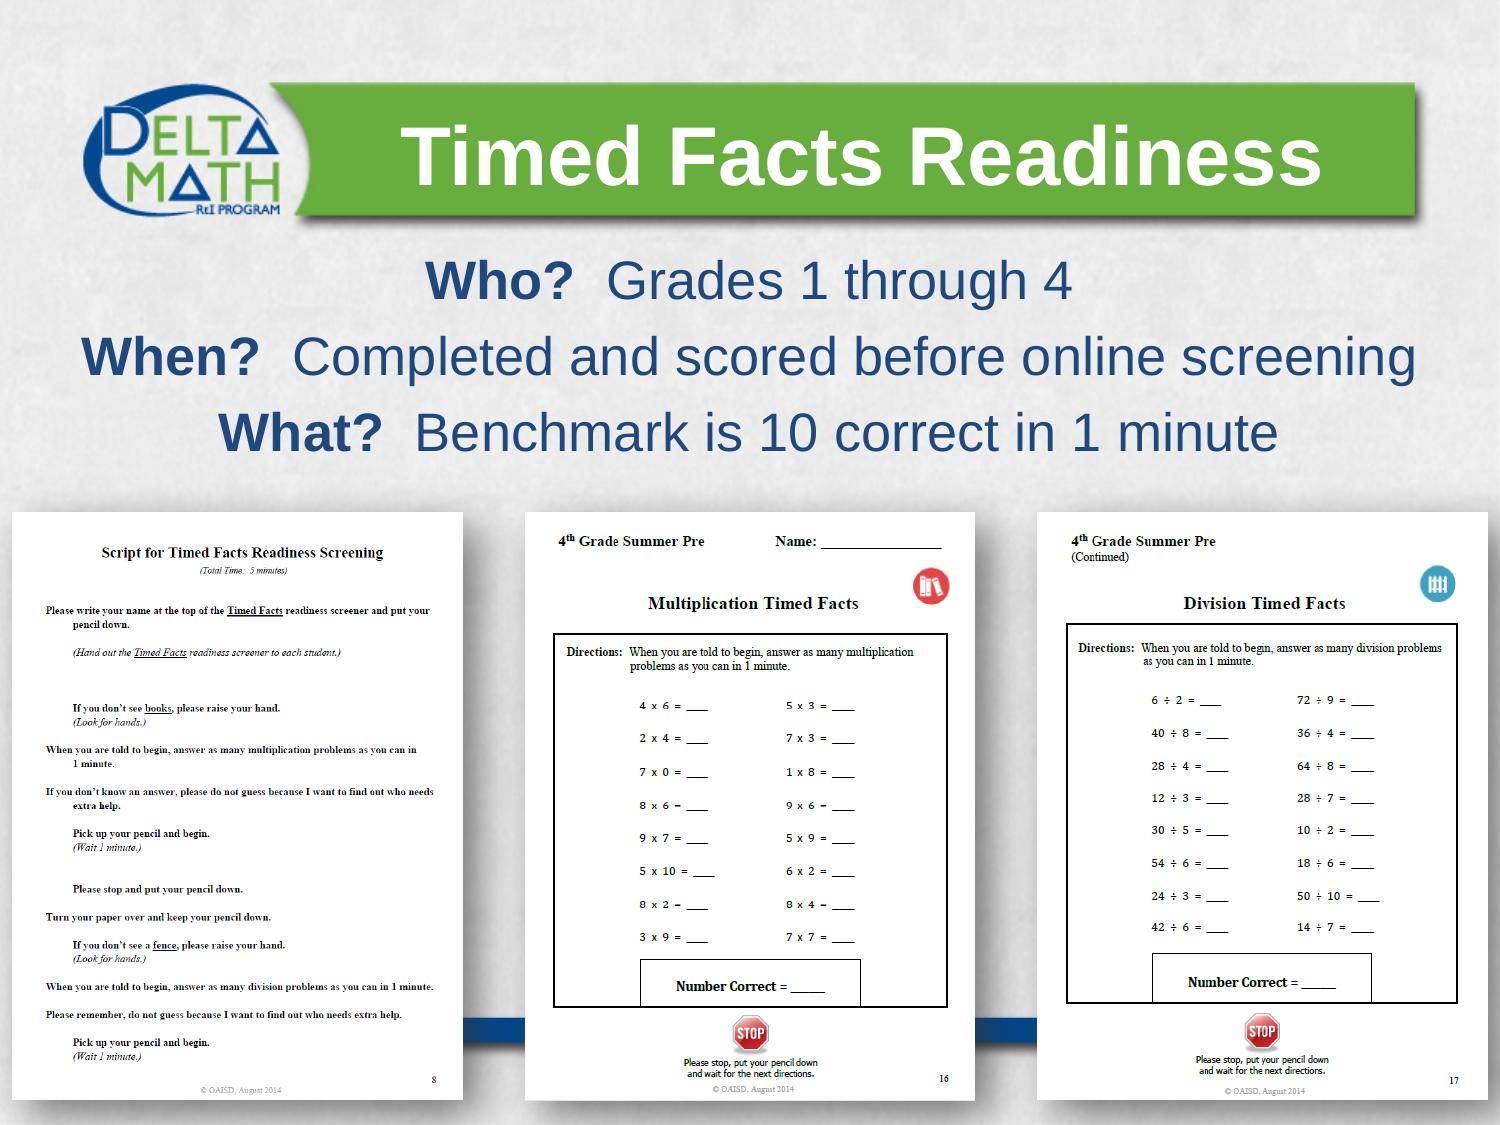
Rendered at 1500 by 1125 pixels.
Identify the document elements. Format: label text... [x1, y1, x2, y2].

picture [0, 0, 1500, 1125]
title Timed Facts Readiness [312, 87, 1413, 218]
list Who? Grades 1 through 4 When? Completed and scored before online screening What? Benchmark is 10 correct in 1 minute [24, 237, 1475, 520]
